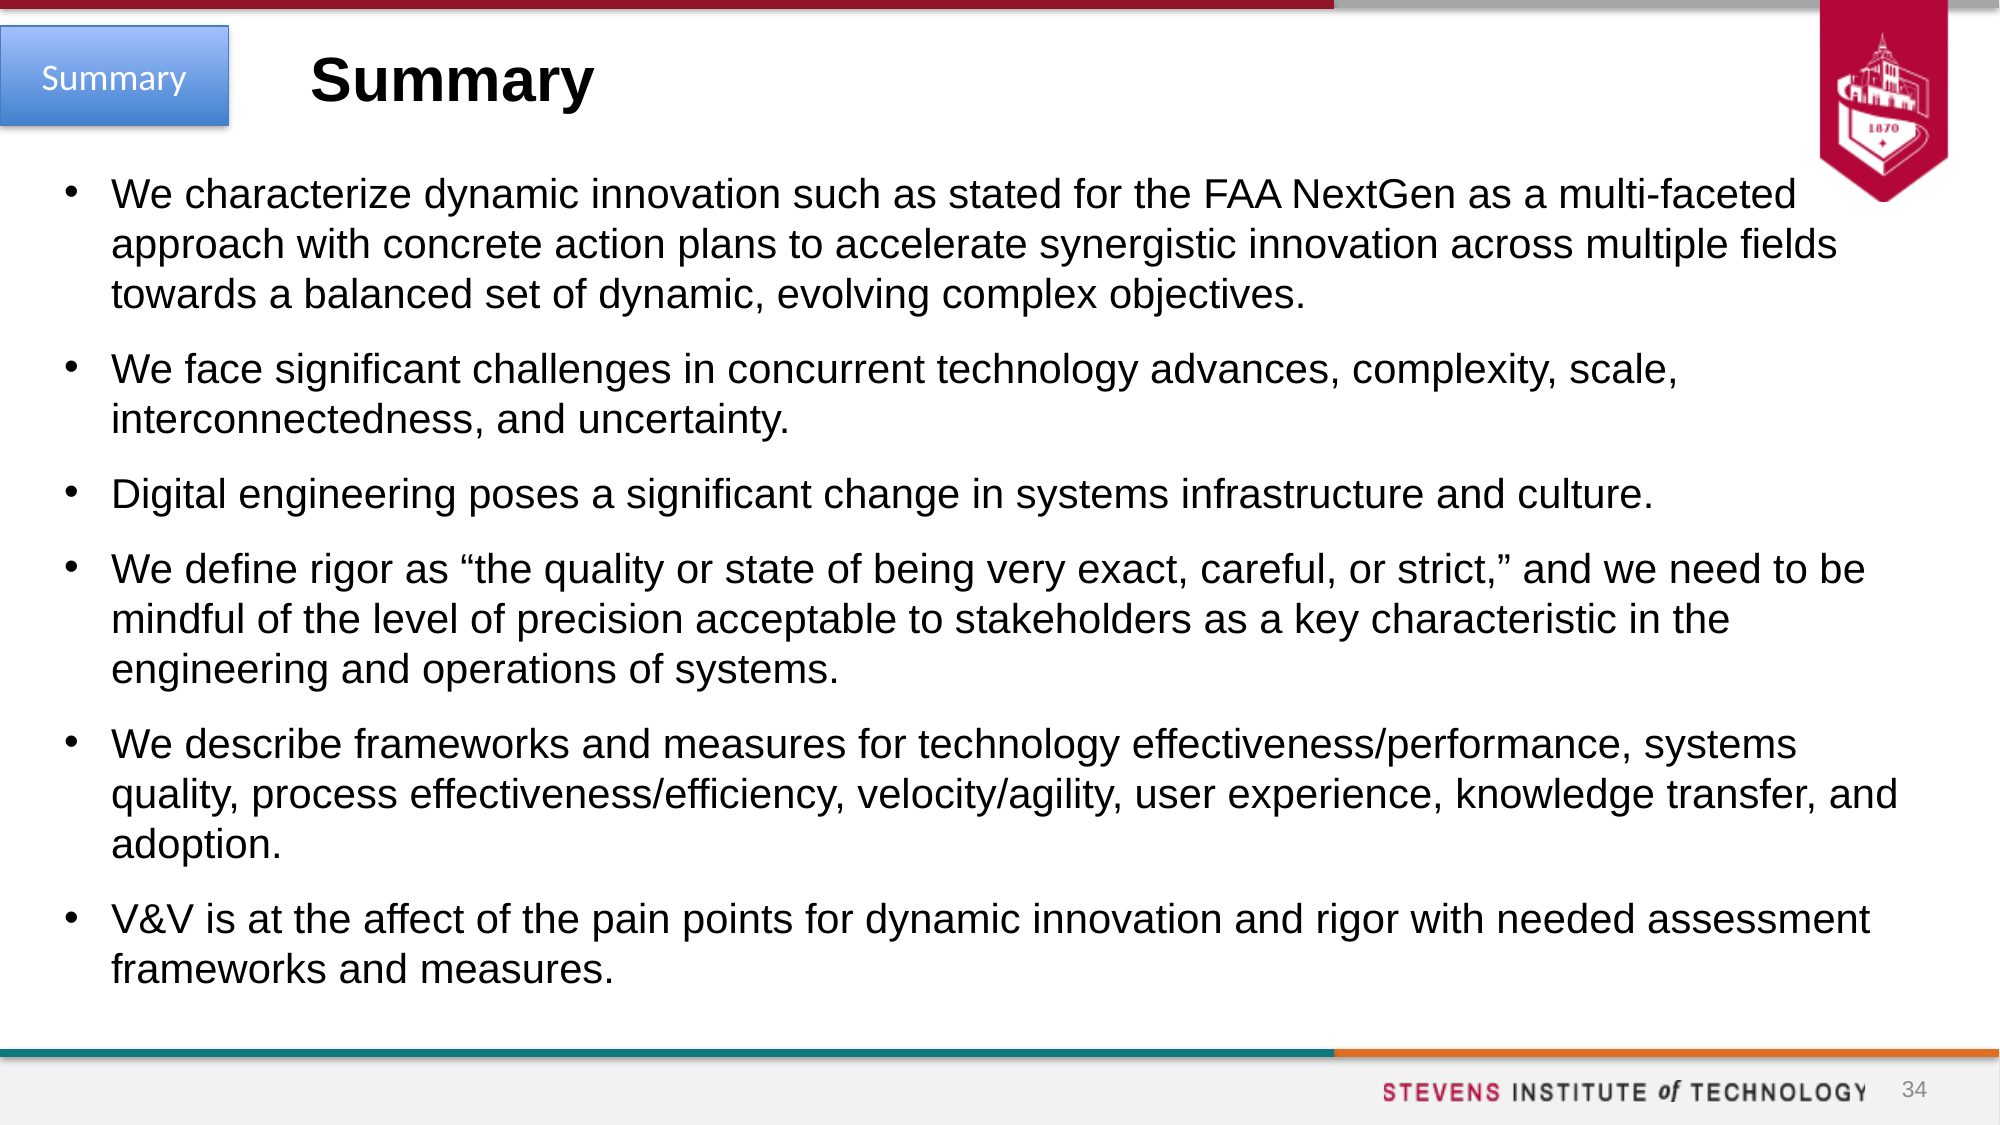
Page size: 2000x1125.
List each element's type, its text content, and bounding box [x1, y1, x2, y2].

list We characterize dynamic innovation such as stated for the FAA NextGen as a multi-faceted approach with concrete action plans to accelerate synergistic innovation across multiple fields towards a balanced set of dynamic, evolving complex objectives. We face significant challenges in concurrent technology advances, complexity, scale, interconnectedness, and uncertainty. Digital engineering poses a significant change in systems infrastructure and culture. We define rigor as “the quality or state of being very exact, careful, or strict,” and we need to be mindful of the level of precision acceptable to stakeholders as a key characteristic in the engineering and operations of systems. We describe frameworks and measures for technology effectiveness/performance, systems quality, process effectiveness/efficiency, velocity/agility, user experience, knowledge transfer, and adoption. V&V is at the affect of the pain points for dynamic innovation and rigor with needed assessment frameworks and measures. [49, 159, 1951, 1065]
text_box Summary [0, 25, 229, 126]
slide_number 34 [1862, 1057, 1967, 1118]
title Summary [295, 31, 1893, 120]
